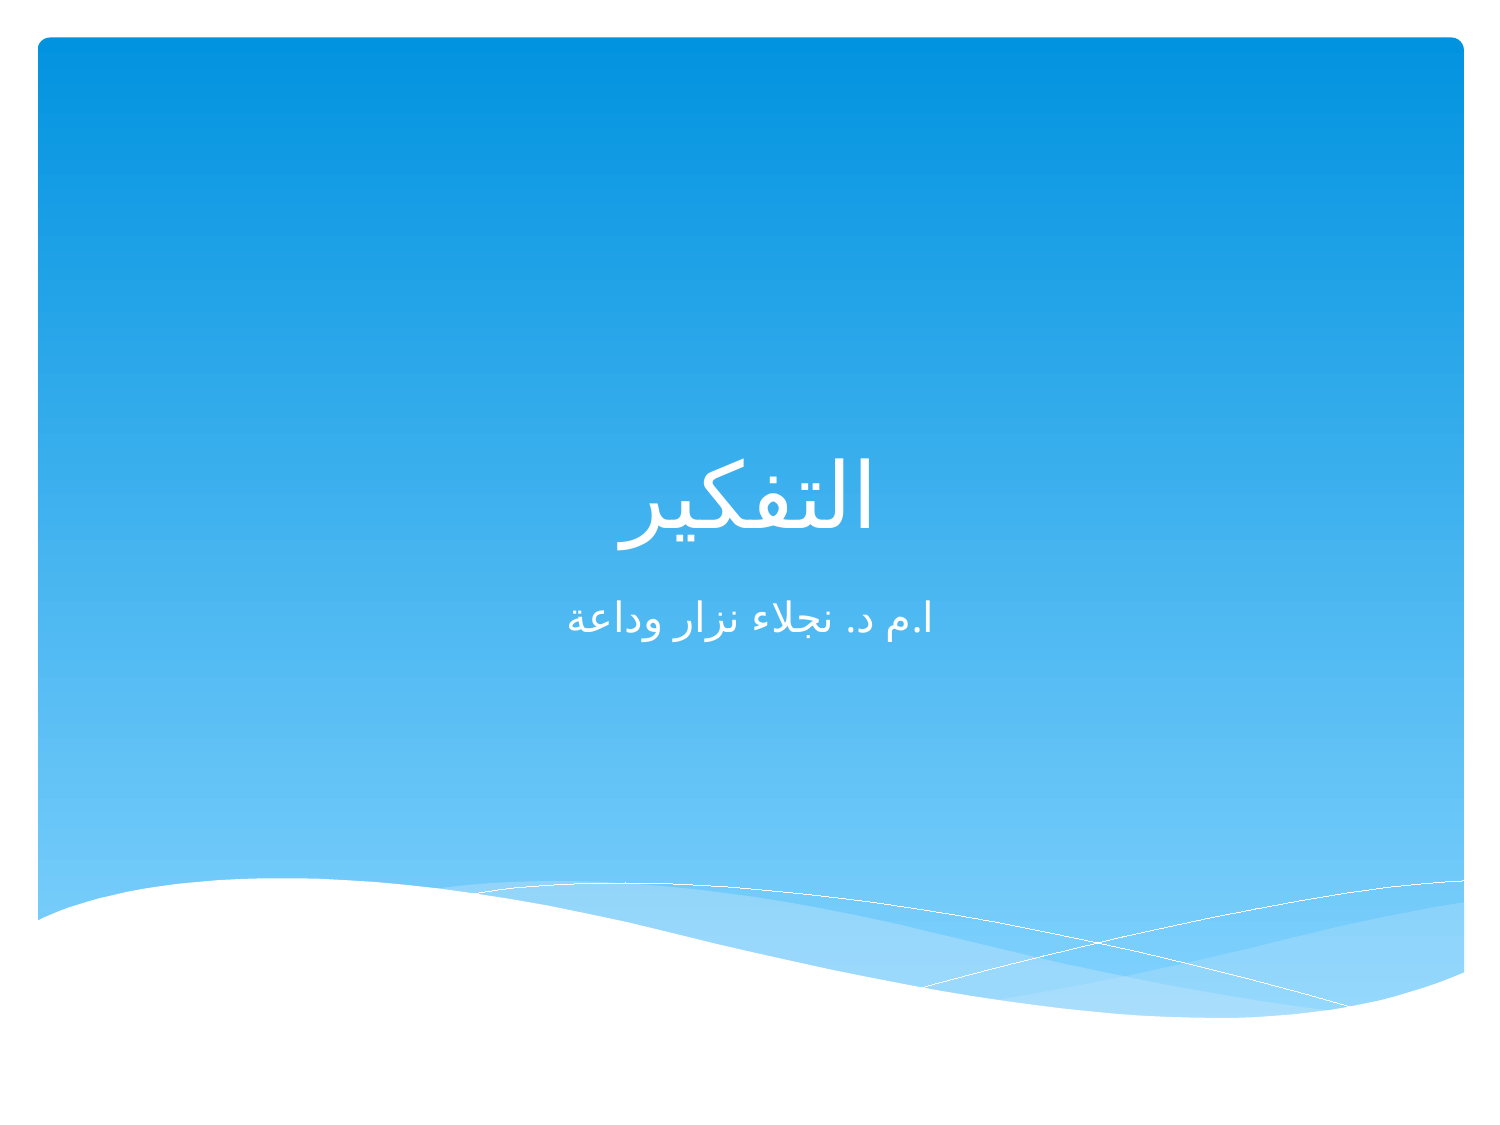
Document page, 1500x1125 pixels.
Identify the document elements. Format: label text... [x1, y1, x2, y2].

subtitle ا.م د. نجلاء نزار وداعة [225, 583, 1275, 825]
title التفكير [112, 262, 1388, 555]
